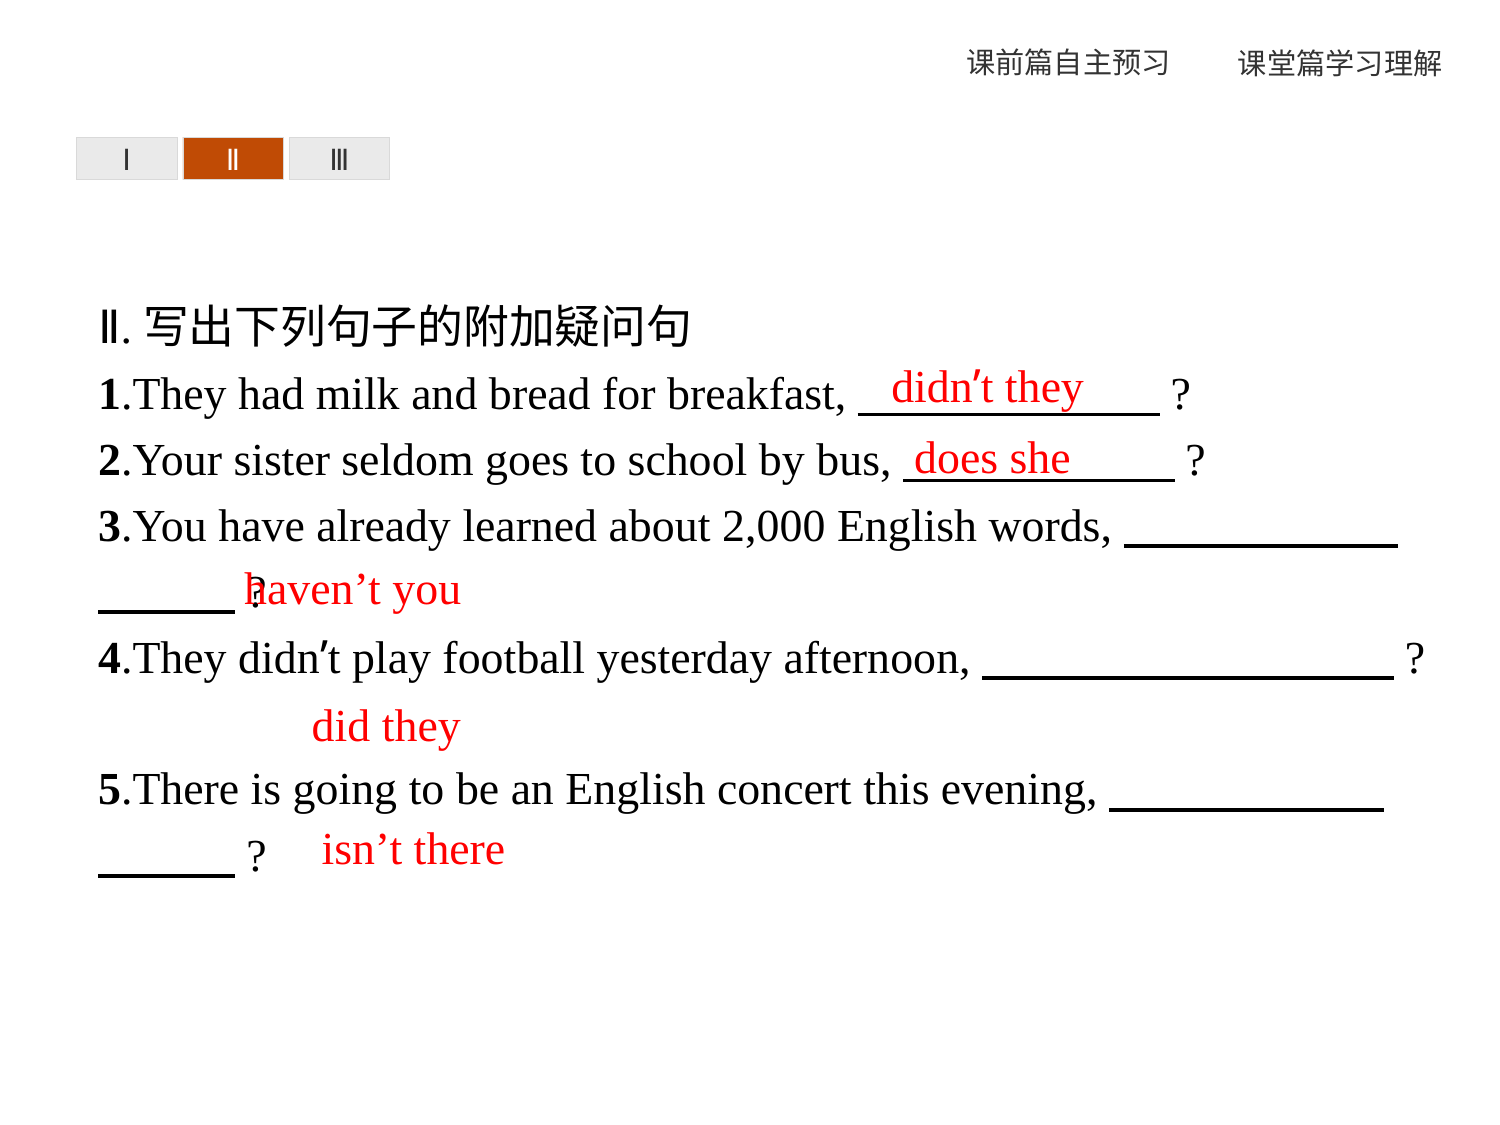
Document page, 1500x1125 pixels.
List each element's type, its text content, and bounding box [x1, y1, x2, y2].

text_box did they [296, 677, 533, 759]
text_box Ⅱ [182, 136, 284, 181]
text_box Ⅱ.写出下列句子的附加疑问句 1.They had milk and bread for breakfast, ? 2.Your sister seldom goes to school by bus, ? 3.You have already learned about 2,000 English words, ? 4.They didn’t play football yesterday afternoon, ? 5.There is going to be an English concert this evening, ? [83, 279, 1417, 888]
text_box Ⅰ [76, 136, 178, 181]
text_box does she [899, 409, 1143, 491]
text_box Ⅲ [288, 136, 391, 181]
text_box haven’t you [229, 539, 533, 621]
text_box didn’t they [876, 338, 1111, 419]
text_box isn’t there [306, 800, 521, 882]
